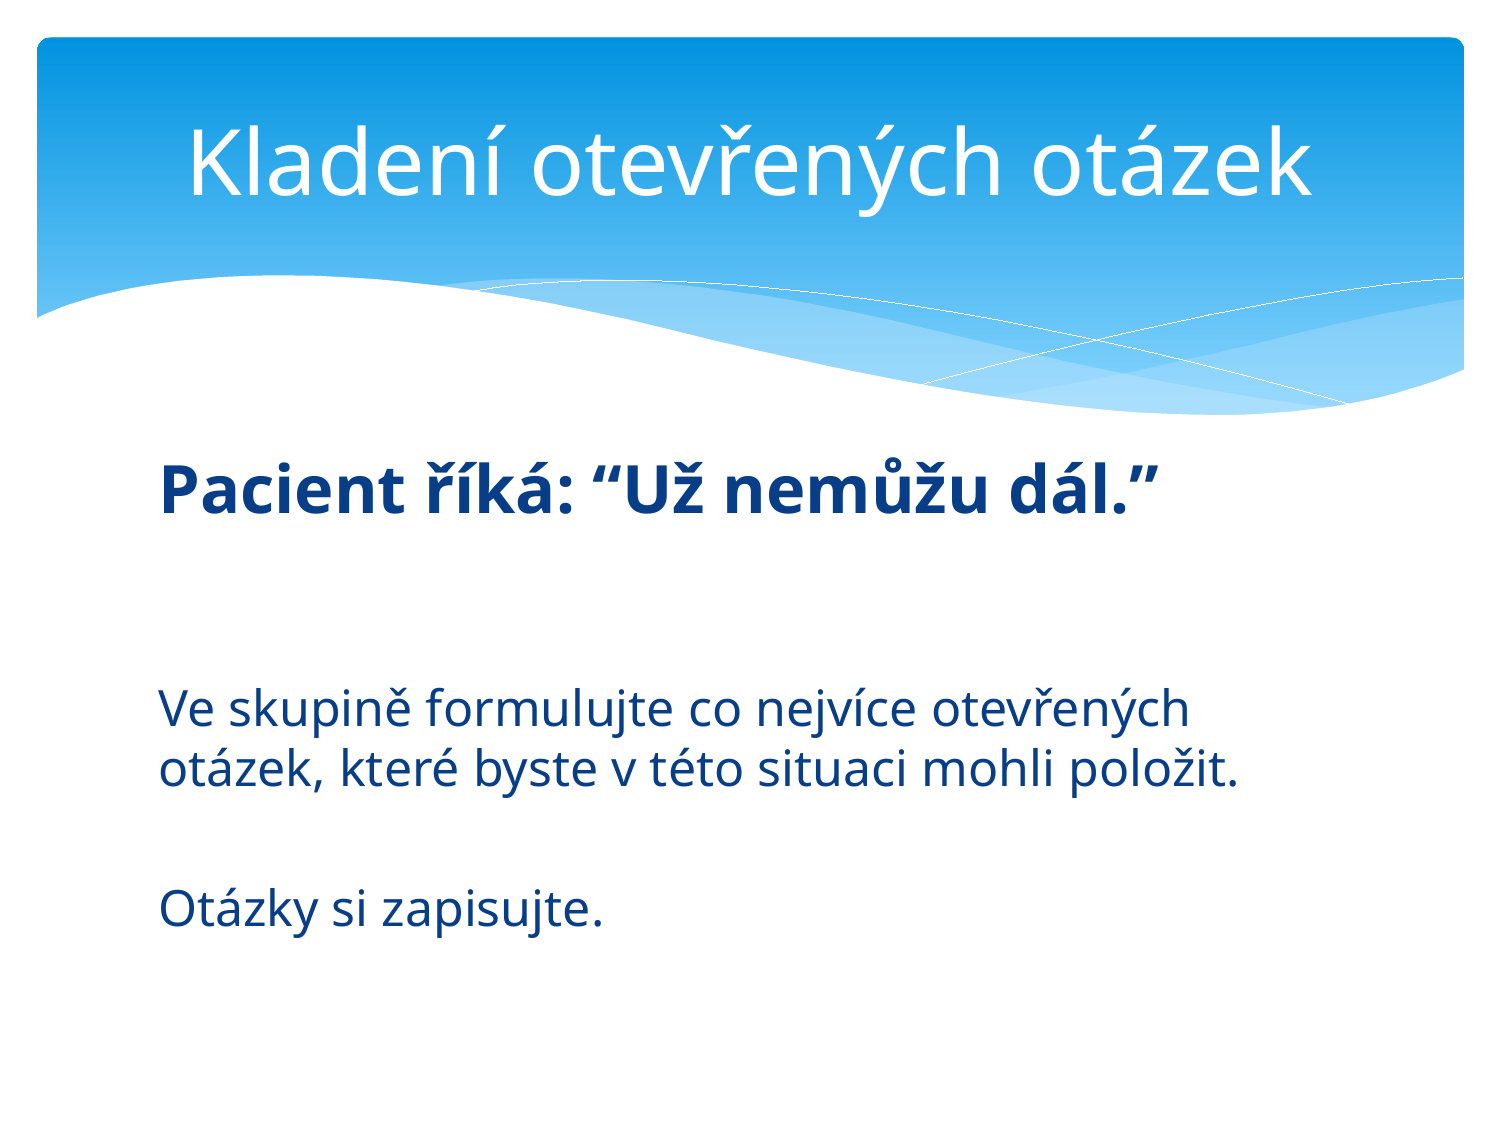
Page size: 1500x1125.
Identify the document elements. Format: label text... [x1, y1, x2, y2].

title Kladení otevřených otázek [75, 55, 1425, 261]
list Pacient říká: “Už nemůžu dál.” Ve skupině formulujte co nejvíce otevřených otázek, které byste v této situaci mohli položit. Otázky si zapisujte. [143, 438, 1359, 1005]
